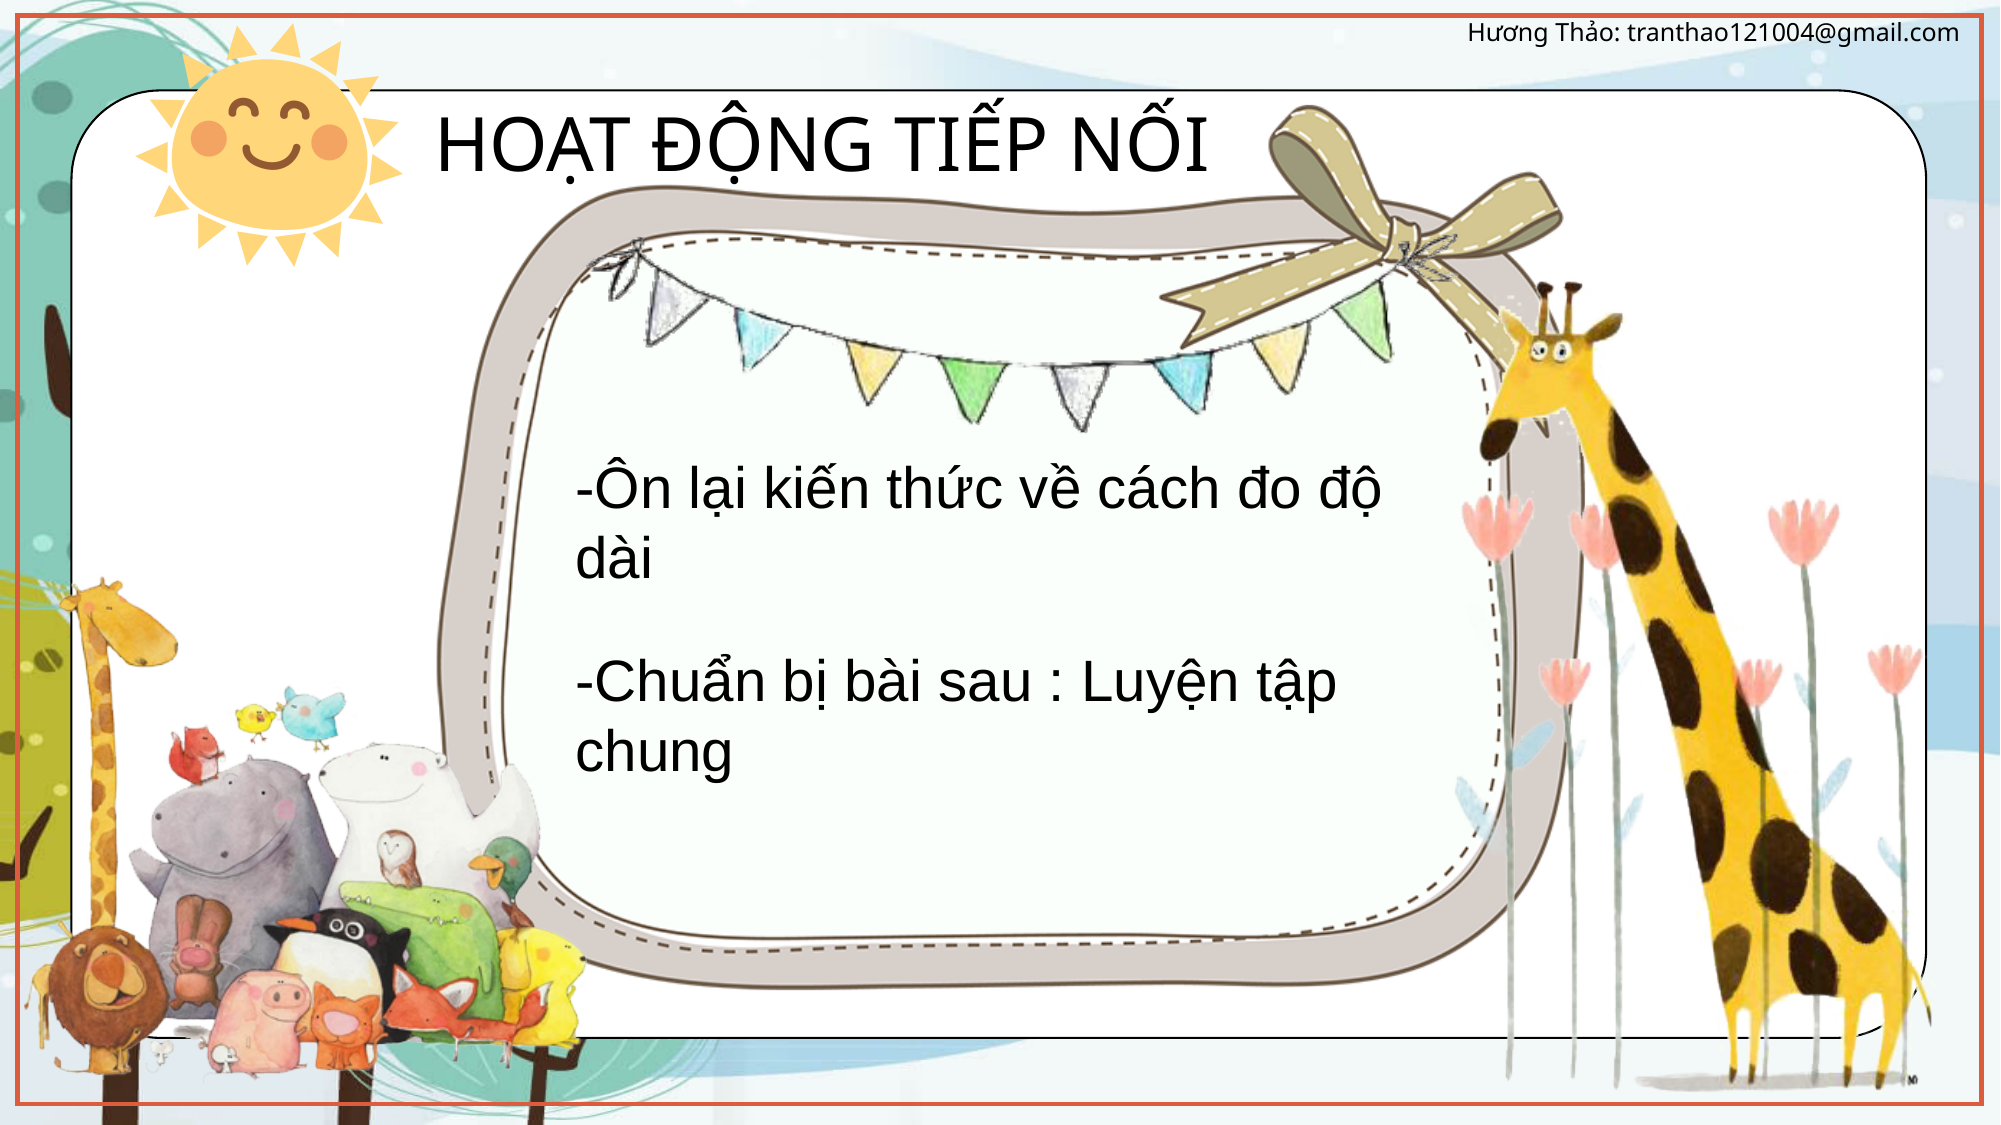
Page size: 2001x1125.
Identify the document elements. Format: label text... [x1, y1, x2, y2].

text_box -Chuẩn bị bài sau : Luyện tập chung [560, 635, 1503, 791]
text_box -Ôn lại kiến thức về cách đo độ dài [560, 442, 1444, 598]
picture [0, 0, 2001, 1125]
text_box HOẠT ĐỘNG TIẾP NỐI [419, 89, 1714, 195]
